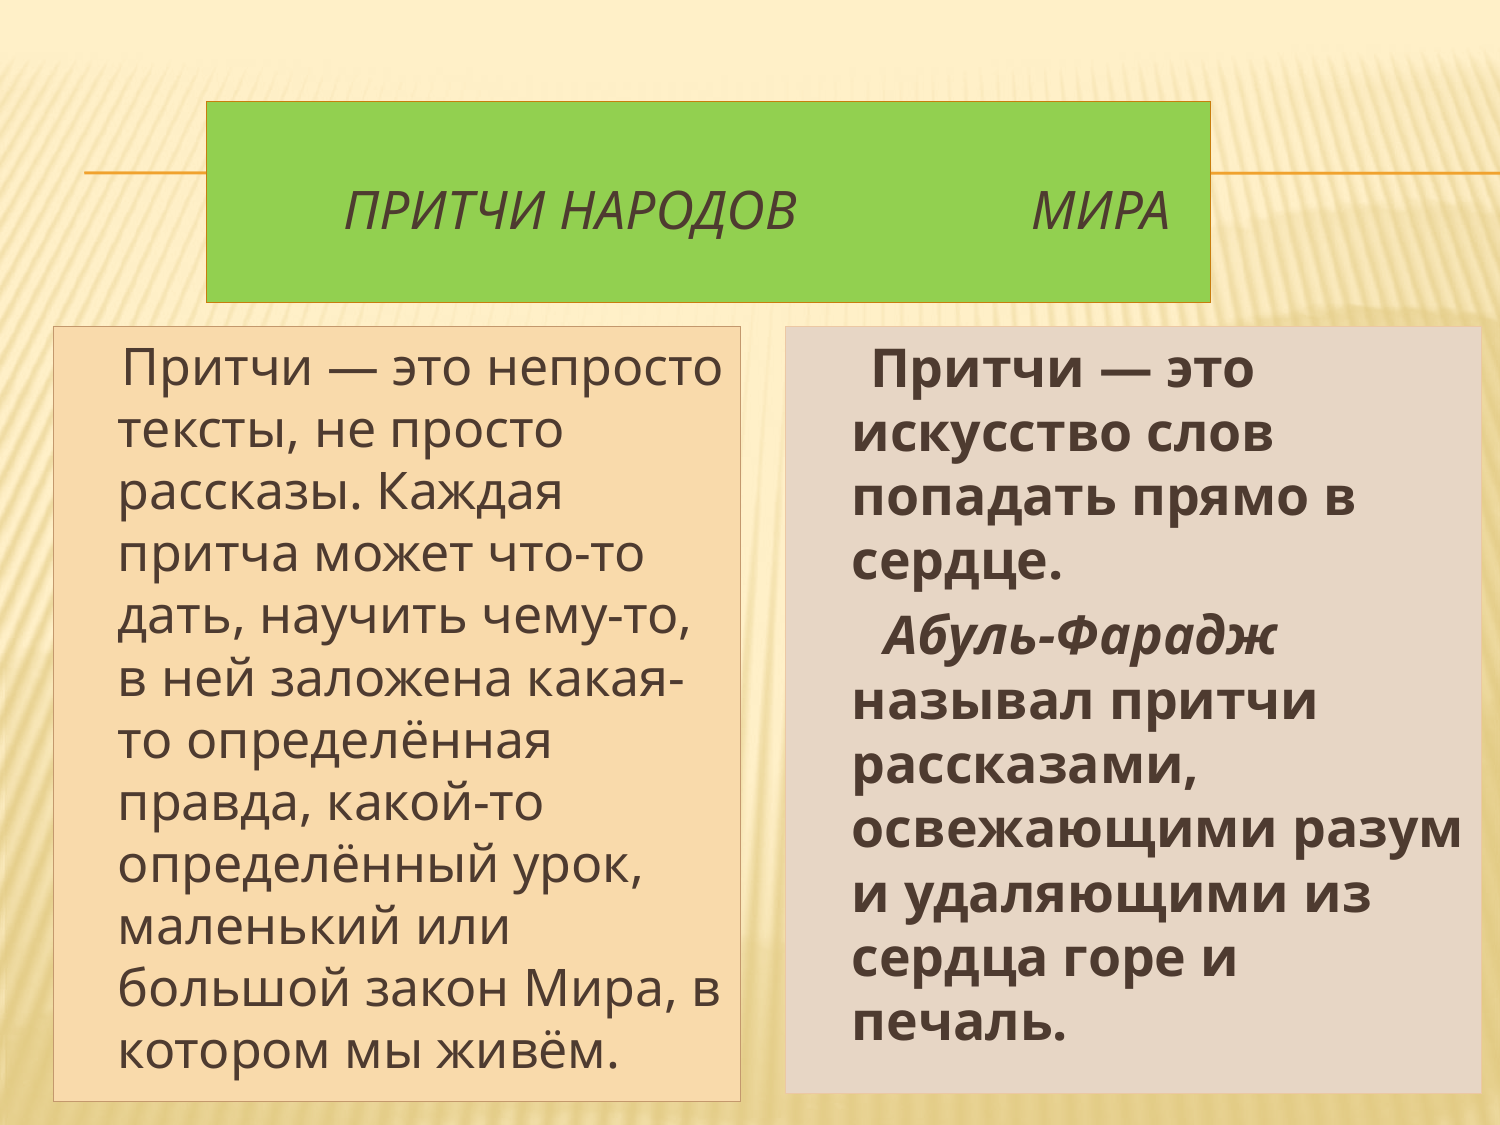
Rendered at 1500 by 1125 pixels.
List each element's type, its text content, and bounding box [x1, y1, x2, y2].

list Притчи — это искусство слов попадать прямо в сердце. Абуль-Фарадж называл притчи рассказами, освежающими разум и удаляющими из сердца горе и печаль. [785, 326, 1482, 1094]
list Притчи — это непросто тексты, не просто рассказы. Каждая притча может что-то дать, научить чему-то, в ней заложена какая-то определённая правда, какой-то определённый урок, маленький или большой закон Мира, в котором мы живём. [53, 326, 741, 1102]
title Притчи народов мира [206, 101, 1211, 303]
